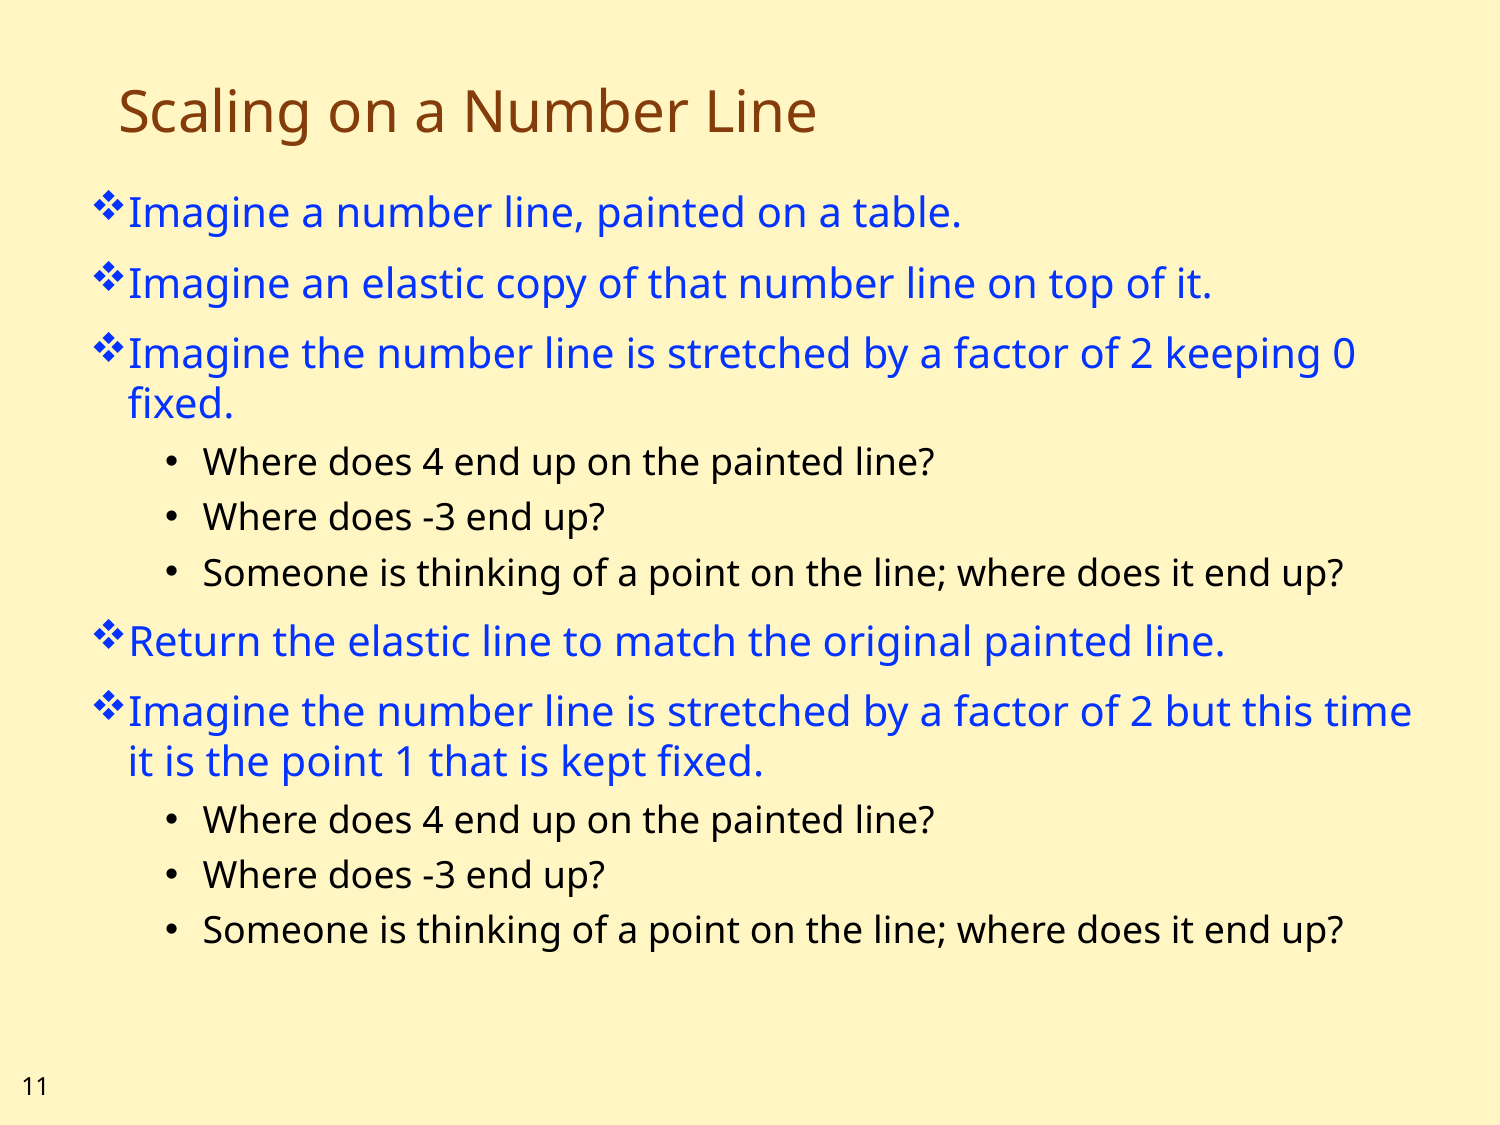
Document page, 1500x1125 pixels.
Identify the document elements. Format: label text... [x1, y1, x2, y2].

title Scaling on a Number Line [103, 59, 1397, 167]
list Imagine a number line, painted on a table. Imagine an elastic copy of that number line on top of it. Imagine the number line is stretched by a factor of 2 keeping 0 fixed. Where does 4 end up on the painted line? Where does -3 end up? Someone is thinking of a point on the line; where does it end up? Return the elastic line to match the original painted line. Imagine the number line is stretched by a factor of 2 but this time it is the point 1 that is kept fixed. Where does 4 end up on the painted line? Where does -3 end up? Someone is thinking of a point on the line; where does it end up? [75, 178, 1433, 965]
text_box [75, 384, 1369, 477]
